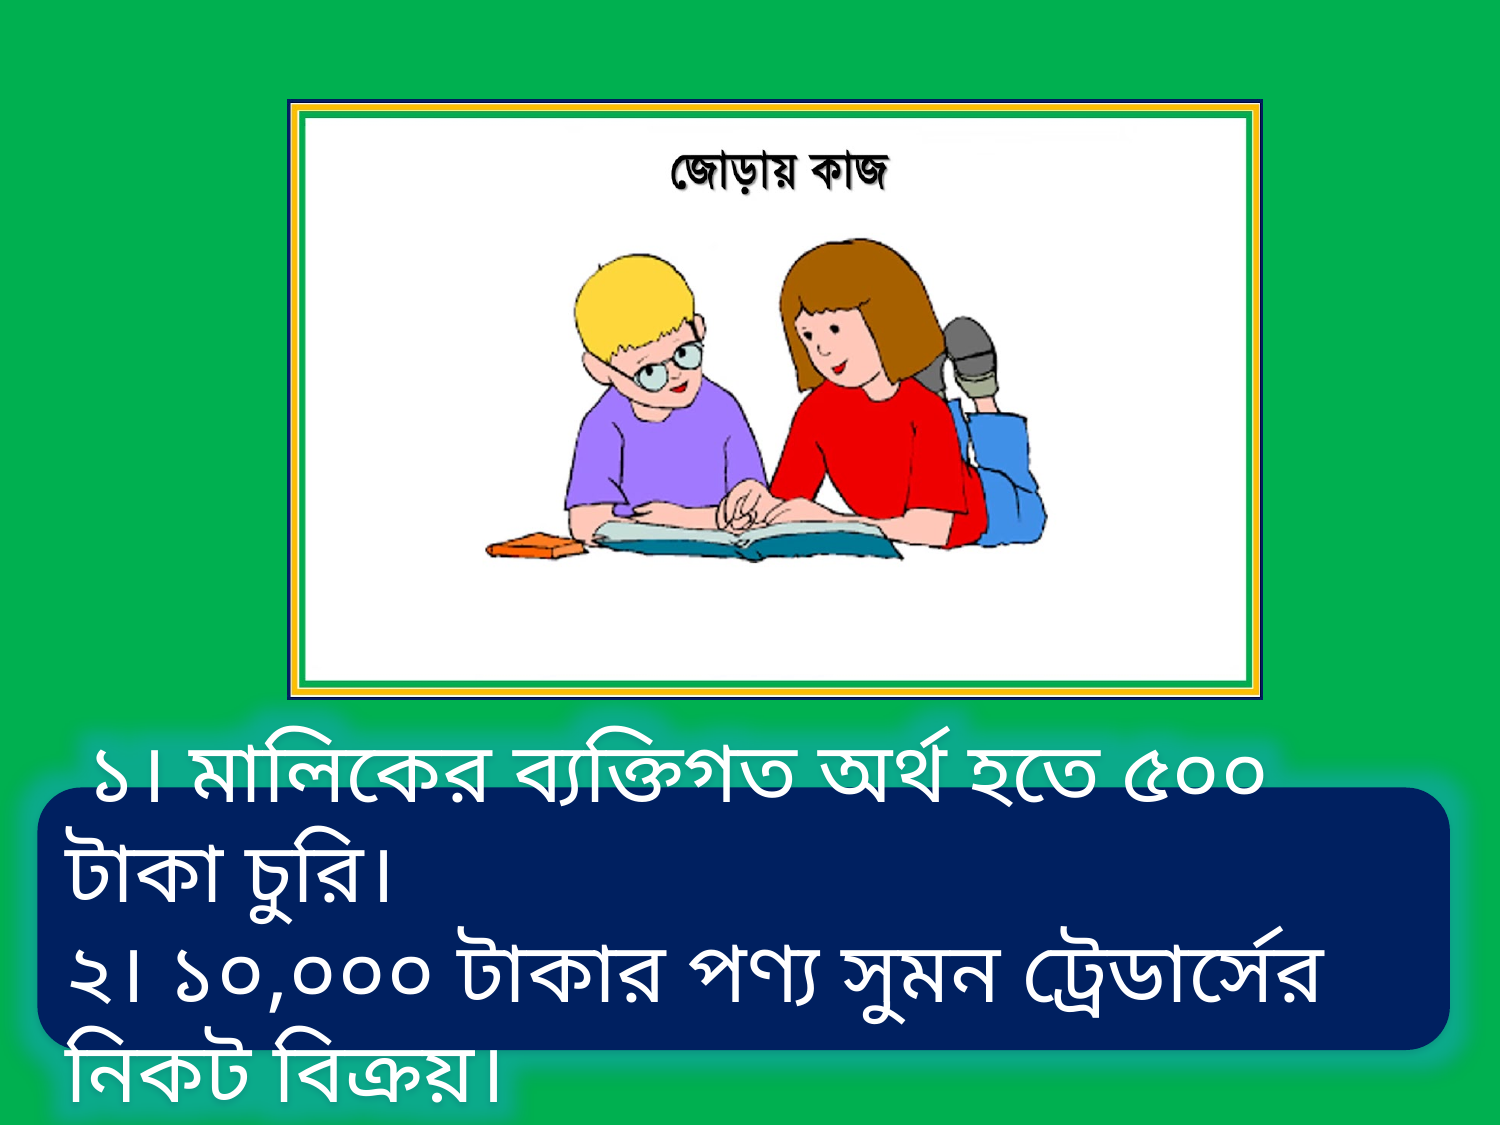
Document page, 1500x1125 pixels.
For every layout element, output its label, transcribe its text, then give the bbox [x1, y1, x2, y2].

text_box ১। মালিকের ব্যক্তিগত অর্থ হতে ৫০০ টাকা চুরি। ২। ১০,০০০ টাকার পণ্য সুমন ট্রেডার্সের নিকট বিক্রয়। [37, 787, 1450, 1051]
picture [287, 99, 1263, 701]
